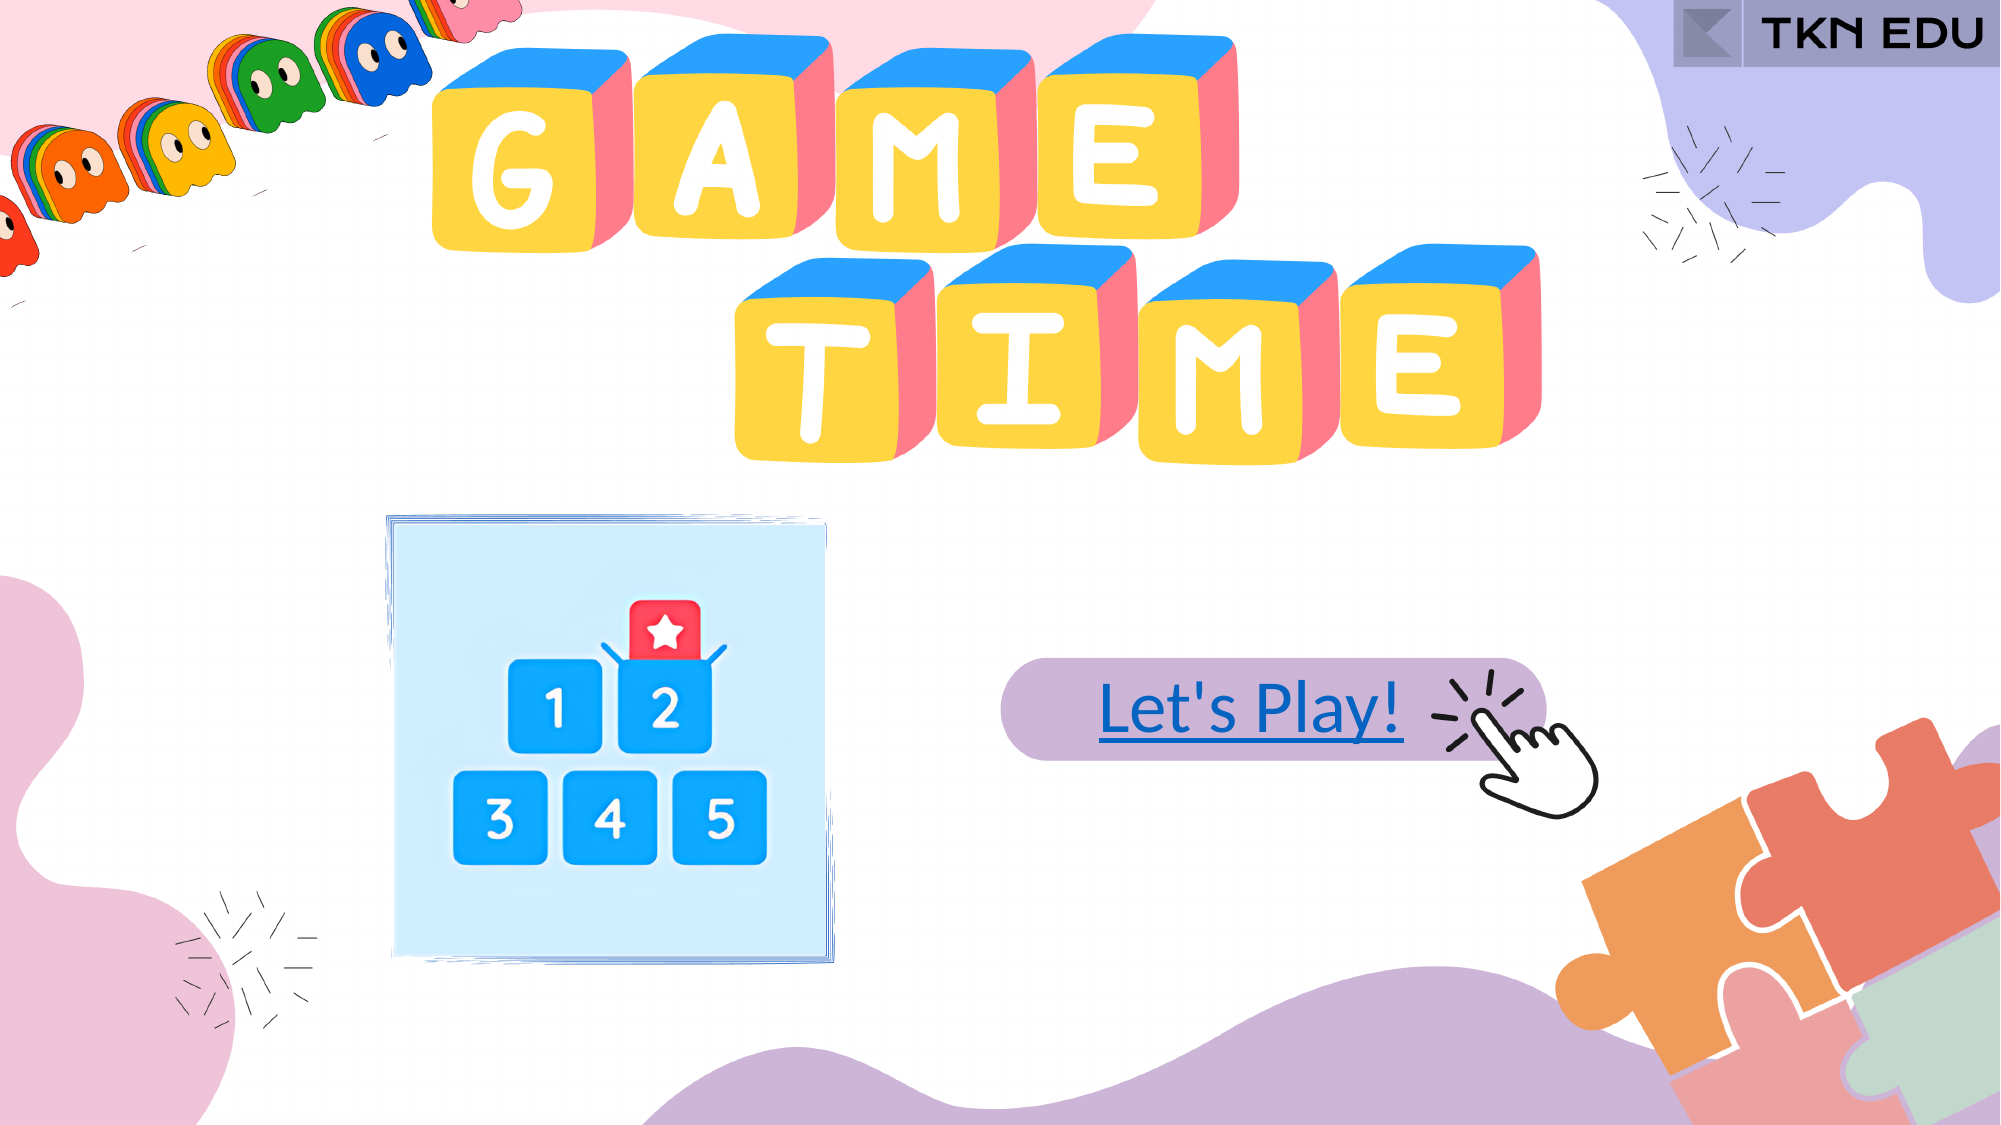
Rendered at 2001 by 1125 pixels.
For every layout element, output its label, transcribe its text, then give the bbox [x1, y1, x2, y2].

picture [0, 0, 2001, 1125]
text_box Let's Play! [979, 656, 1523, 761]
